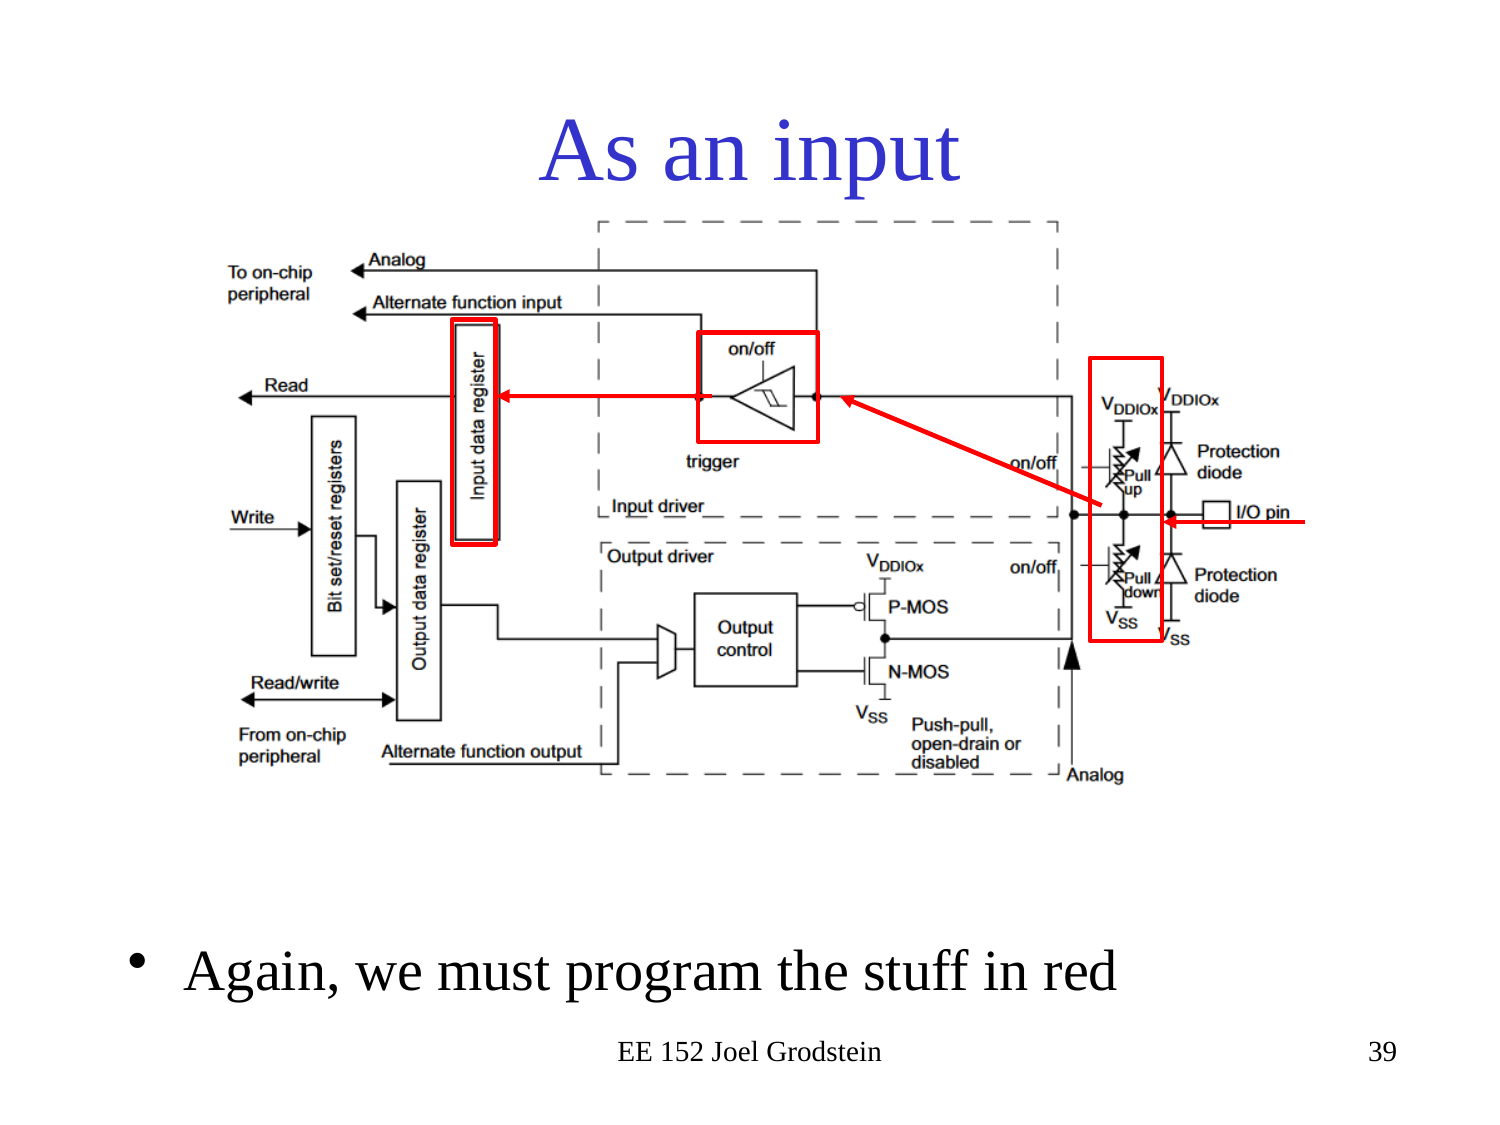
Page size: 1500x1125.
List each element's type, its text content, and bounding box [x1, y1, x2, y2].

list Again, we must program the stuff in red [112, 924, 1388, 1000]
title As an input [112, 50, 1388, 238]
footer EE 152 Joel Grodstein [512, 1024, 988, 1101]
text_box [839, 395, 1102, 506]
picture [162, 208, 1338, 799]
